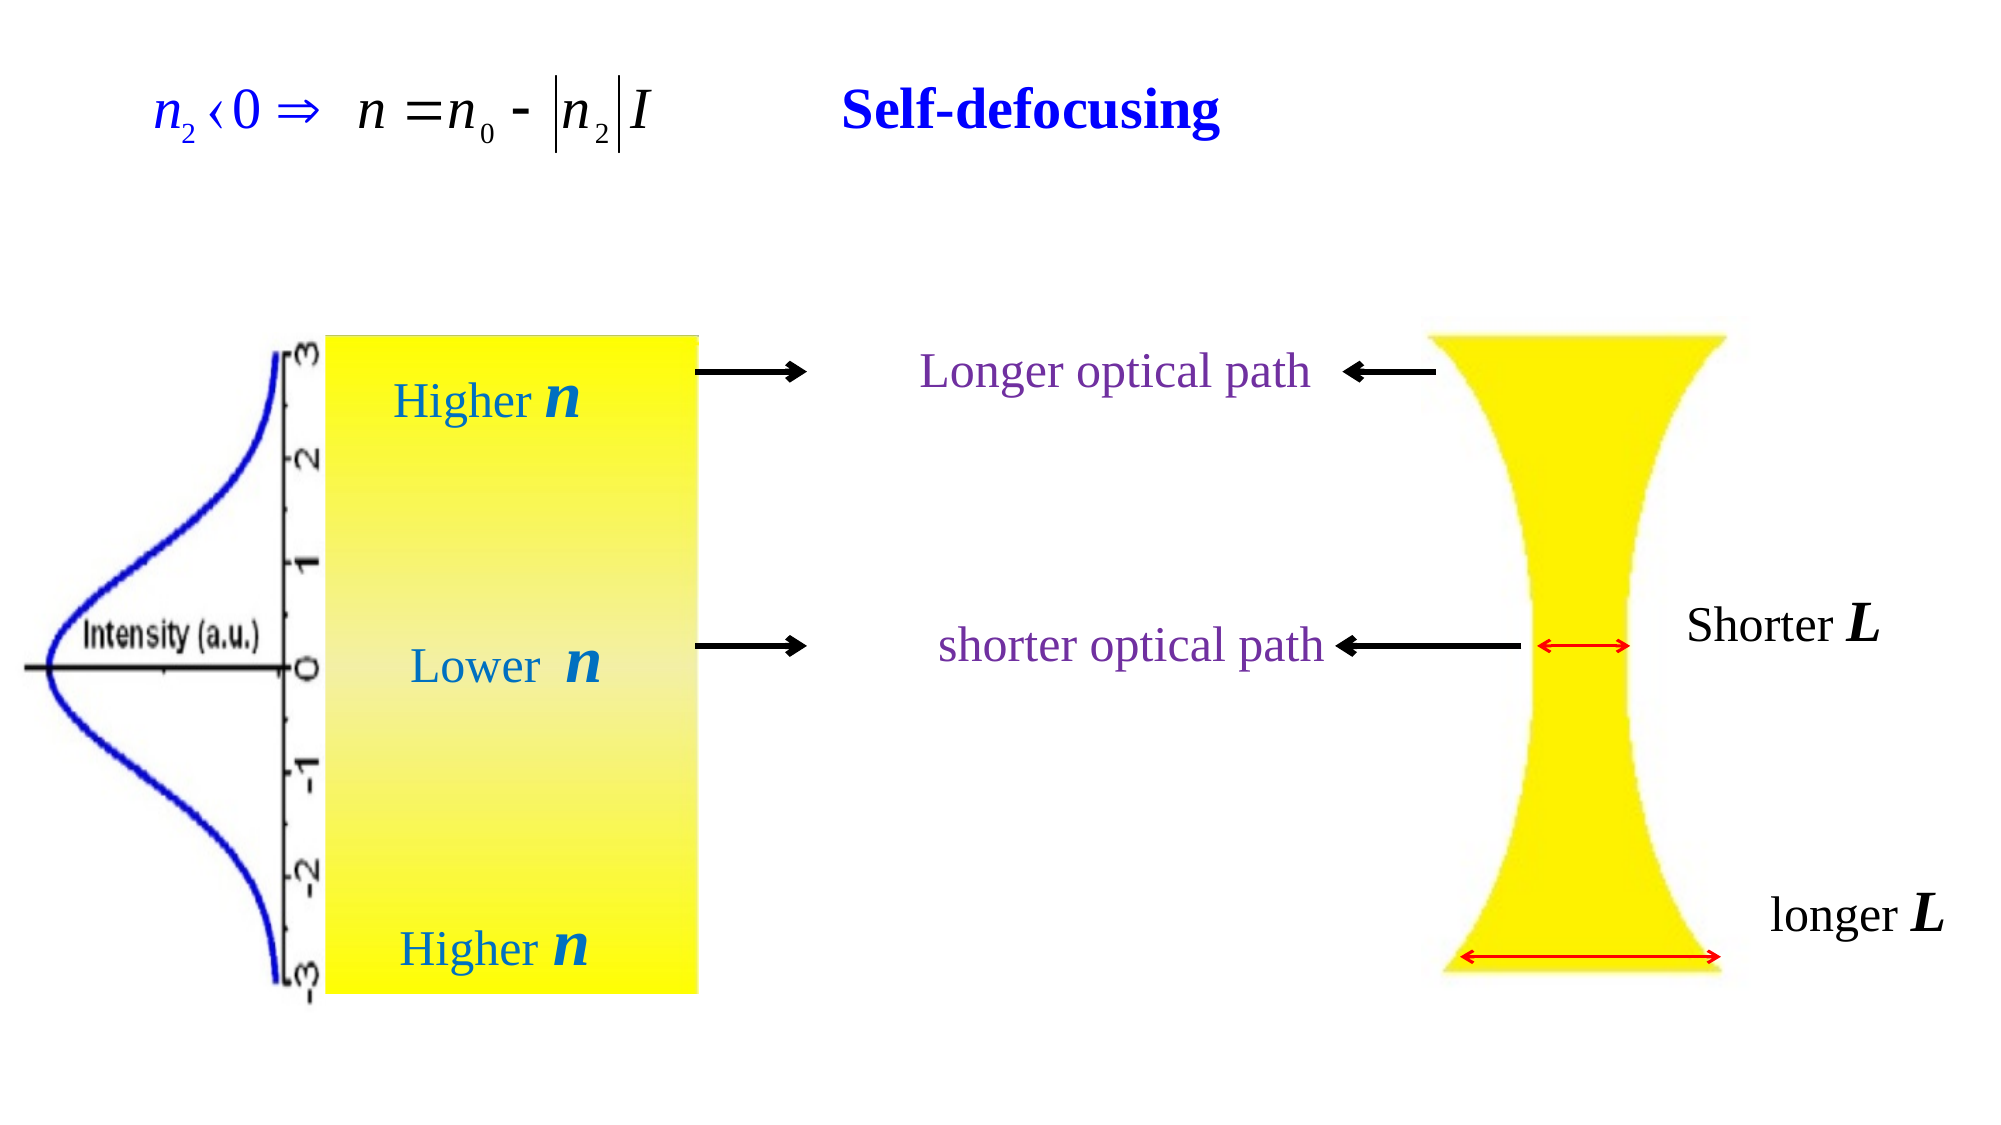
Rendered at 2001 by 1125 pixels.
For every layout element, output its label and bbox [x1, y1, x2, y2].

text_box [12, 62, 1988, 1013]
text_box [149, 69, 659, 158]
